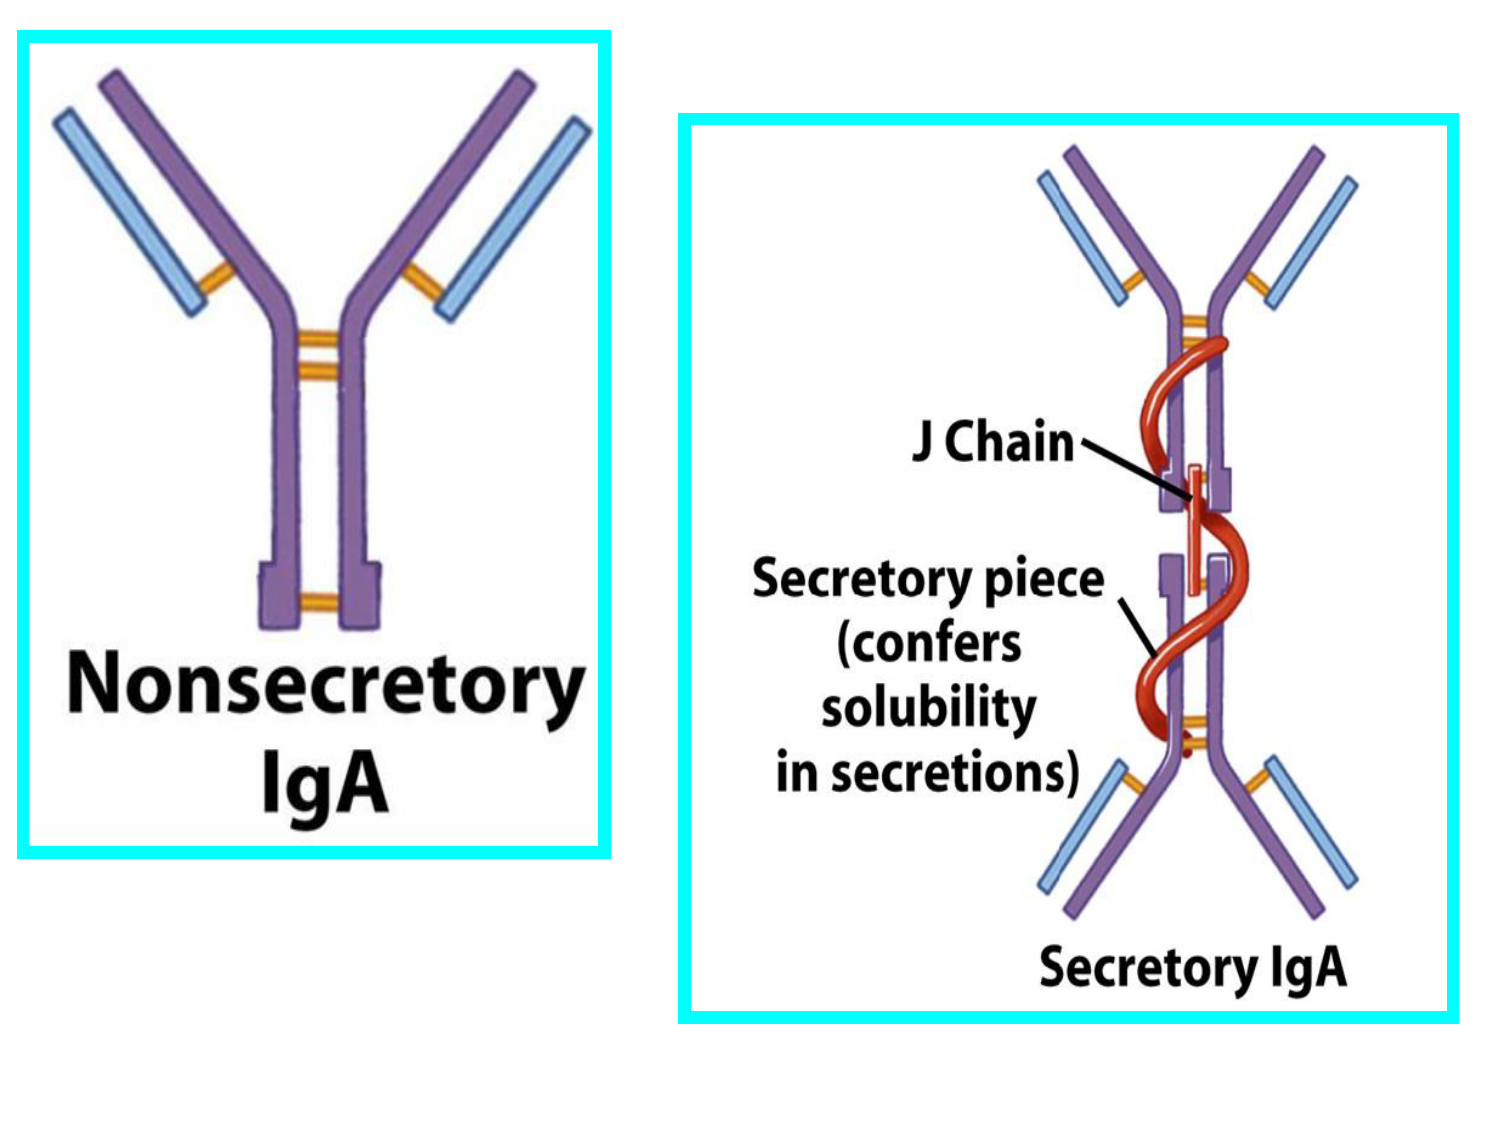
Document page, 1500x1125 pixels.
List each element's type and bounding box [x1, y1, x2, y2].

list [29, 42, 599, 847]
picture [690, 125, 1448, 1012]
